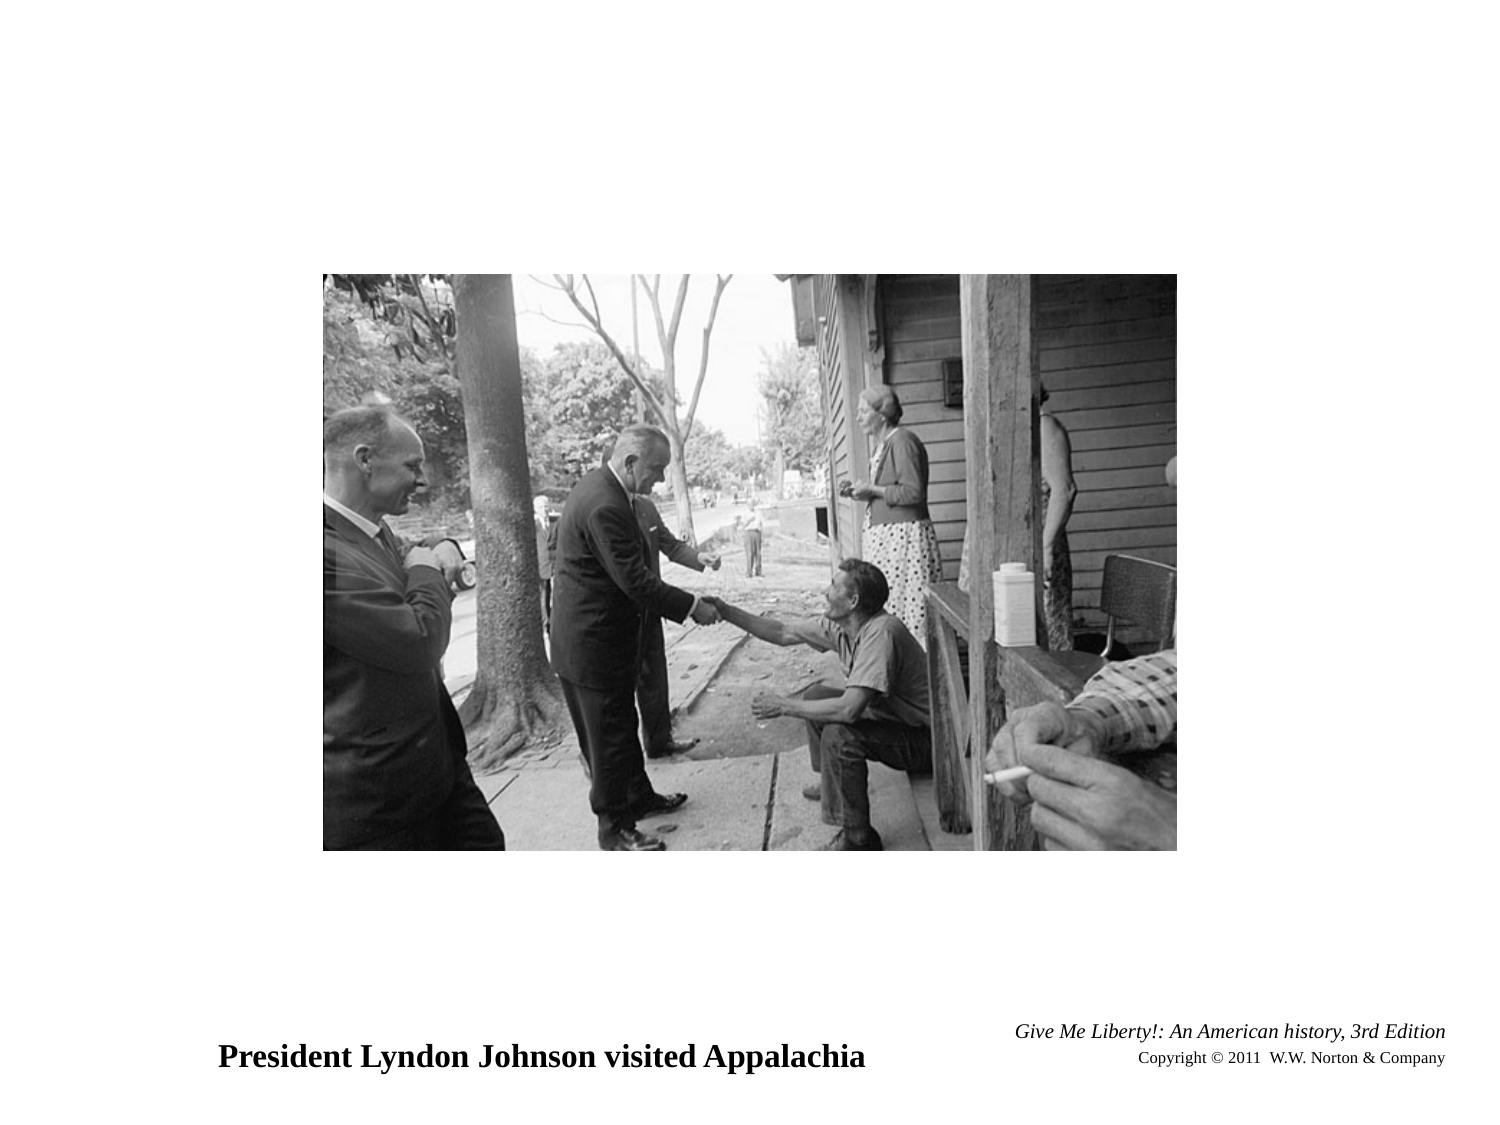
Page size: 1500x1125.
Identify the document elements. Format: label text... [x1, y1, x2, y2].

text_box Give Me Liberty!: An American history, 3rd Edition Copyright © 2011 W.W. Norton & Company [737, 999, 1492, 1113]
text_box President Lyndon Johnson visited Appalachia [203, 1035, 883, 1081]
picture [323, 274, 1177, 851]
